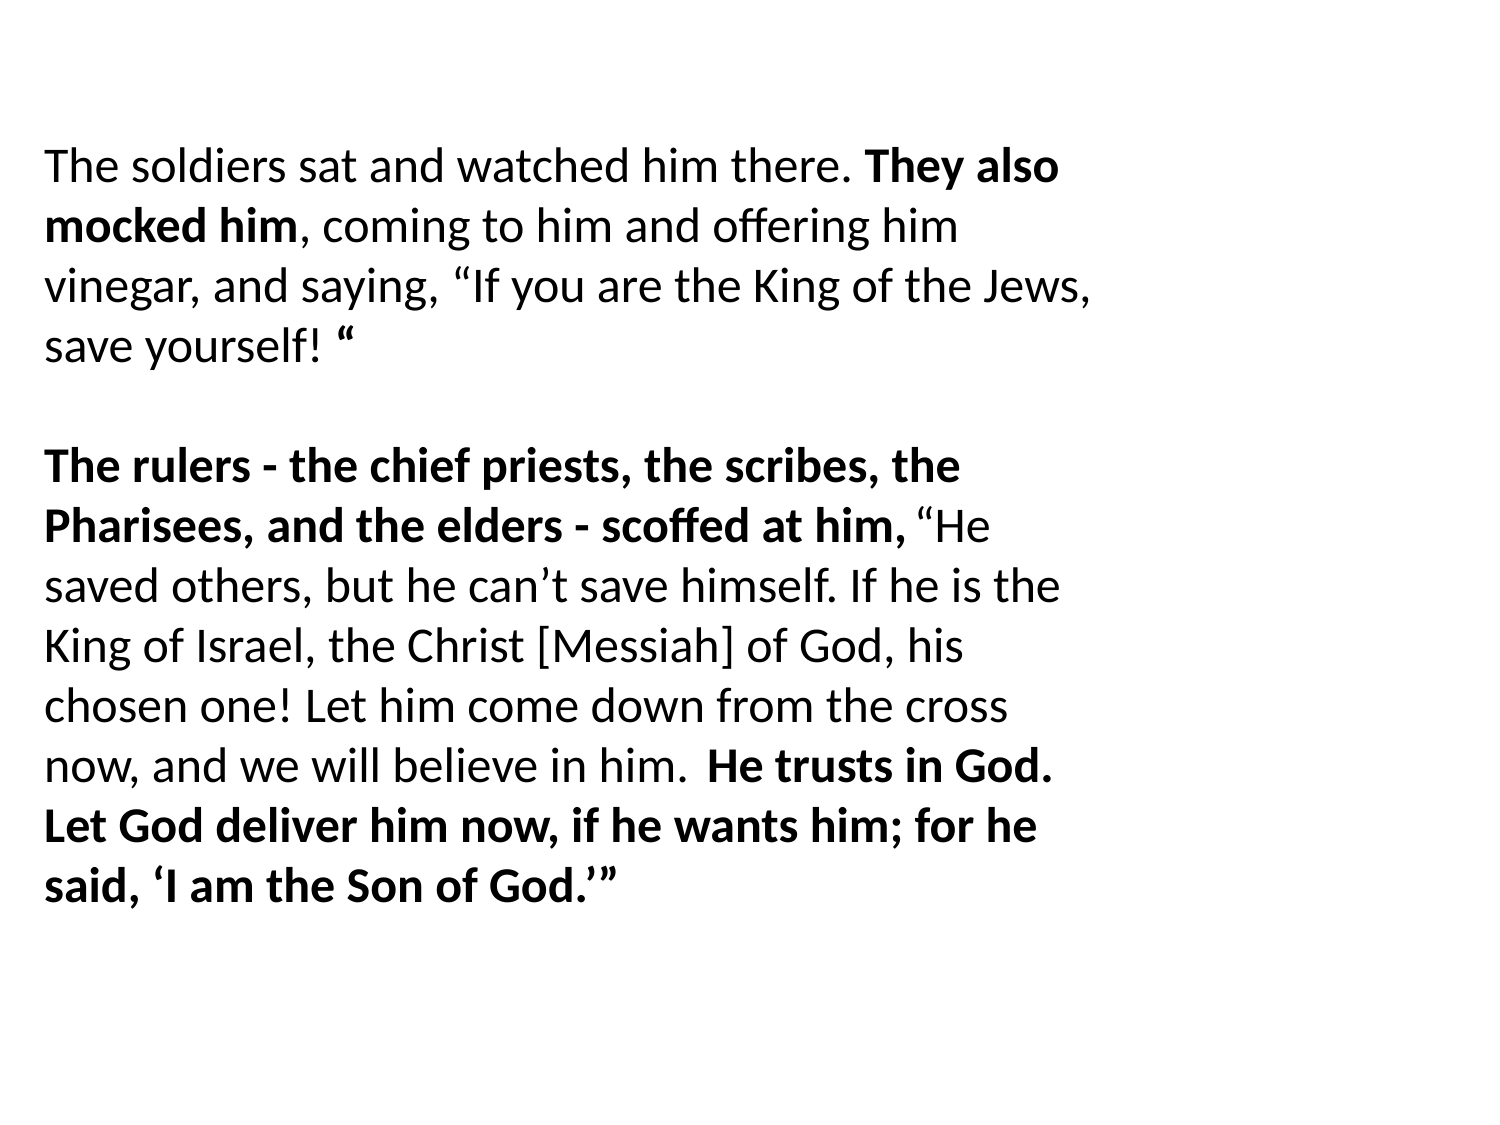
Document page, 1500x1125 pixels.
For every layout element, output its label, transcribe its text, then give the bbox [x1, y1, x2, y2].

text_box The soldiers sat and watched him there. They also mocked him, coming to him and offering him vinegar, and saying, “If you are the King of the Jews, save yourself! “ The rulers - the chief priests, the scribes, the Pharisees, and the elders - scoffed at him, “He saved others, but he can’t save himself. If he is the King of Israel, the Christ [Messiah] of God, his chosen one! Let him come down from the cross now, and we will believe in him. He trusts in God. Let God deliver him now, if he wants him; for he said, ‘I am the Son of God.’” [29, 125, 1114, 921]
